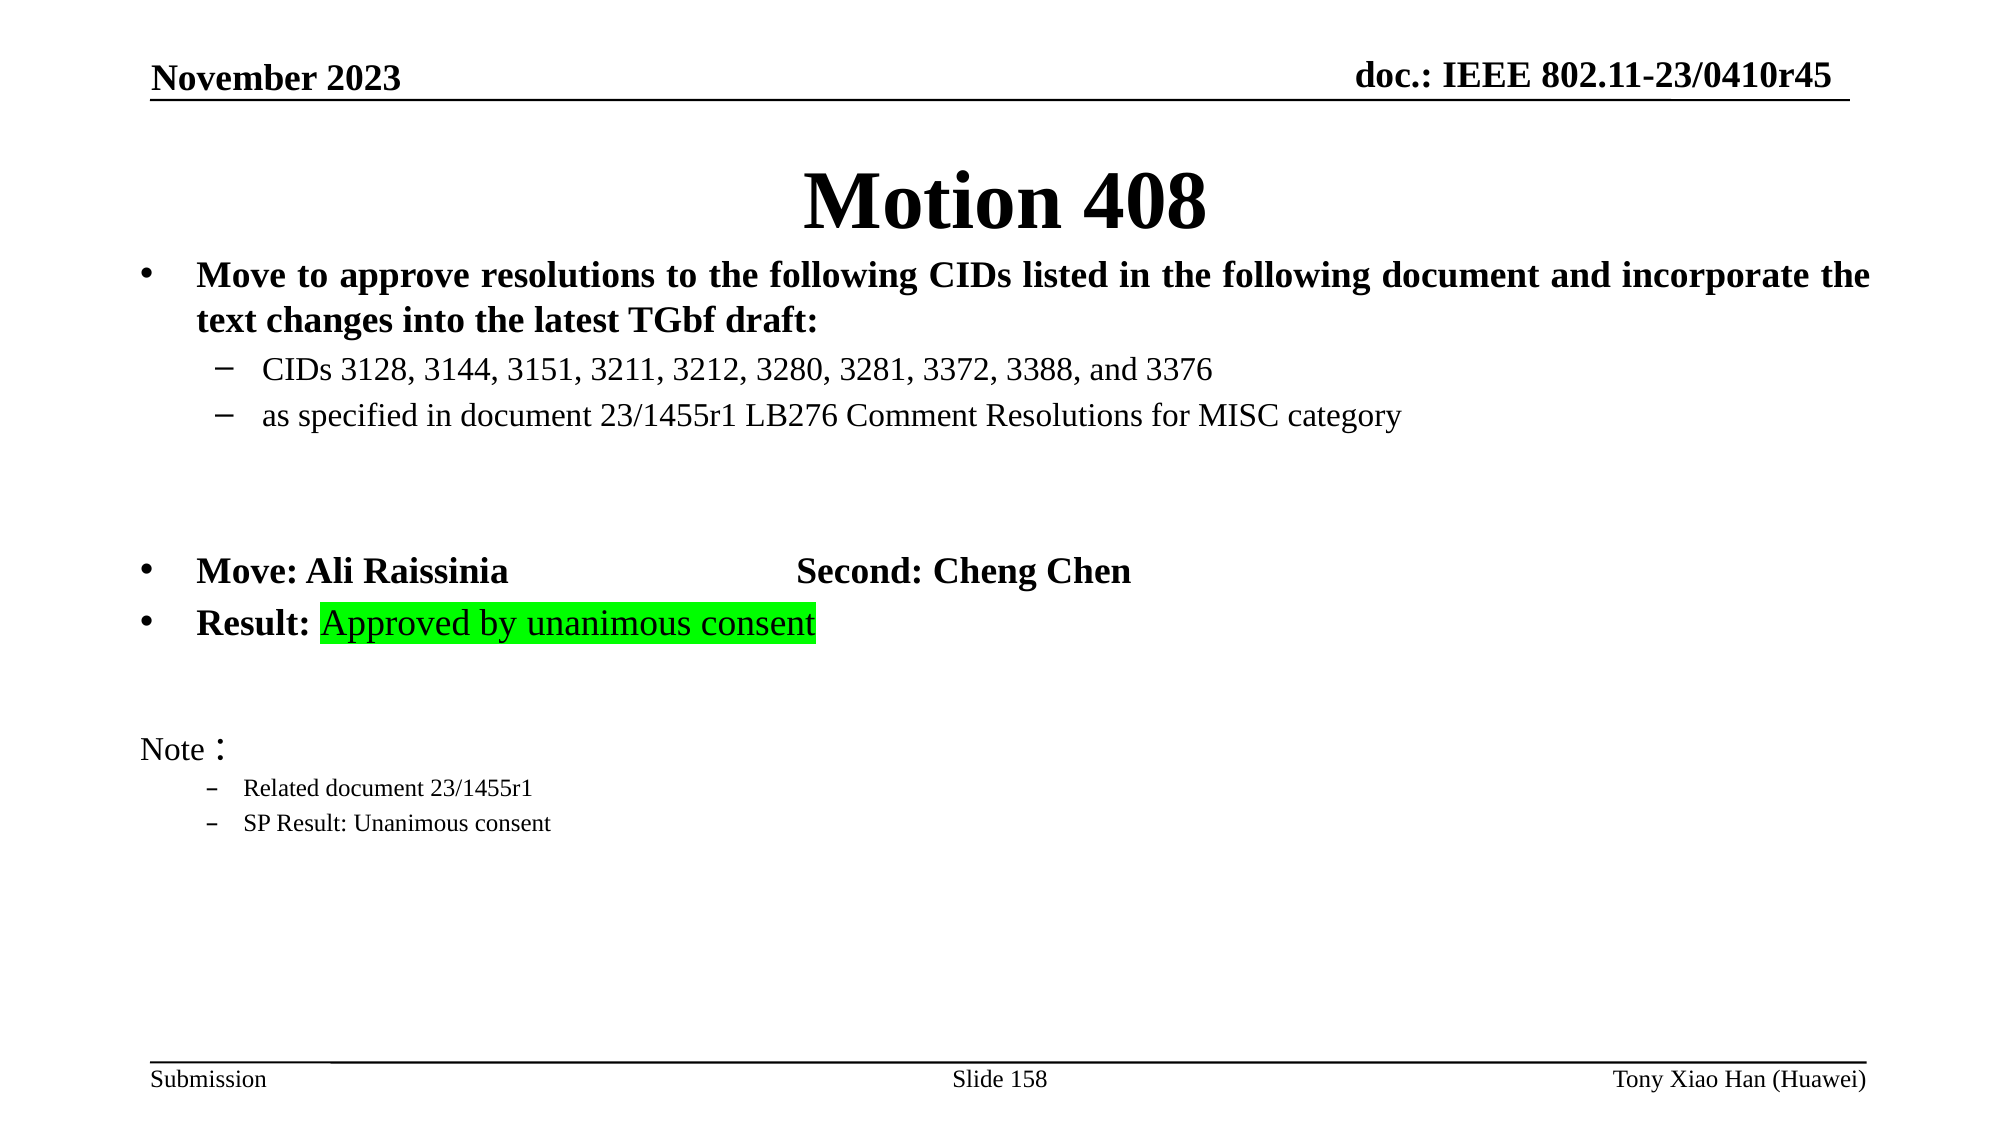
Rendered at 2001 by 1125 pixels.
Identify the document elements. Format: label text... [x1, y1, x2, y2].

text_box Motion 408 [368, 137, 1644, 212]
text_box Move to approve resolutions to the following CIDs listed in the following document and incorporate the text changes into the latest TGbf draft: CIDs 3128, 3144, 3151, 3211, 3212, 3280, 3281, 3372, 3388, and 3376 as specified in document 23/1455r1 LB276 Comment Resolutions for MISC category Move: Ali Raissinia Second: Cheng Chen Result: Approved by unanimous consent Note： Related document 23/1455r1 SP Result: Unanimous consent [125, 212, 1888, 900]
